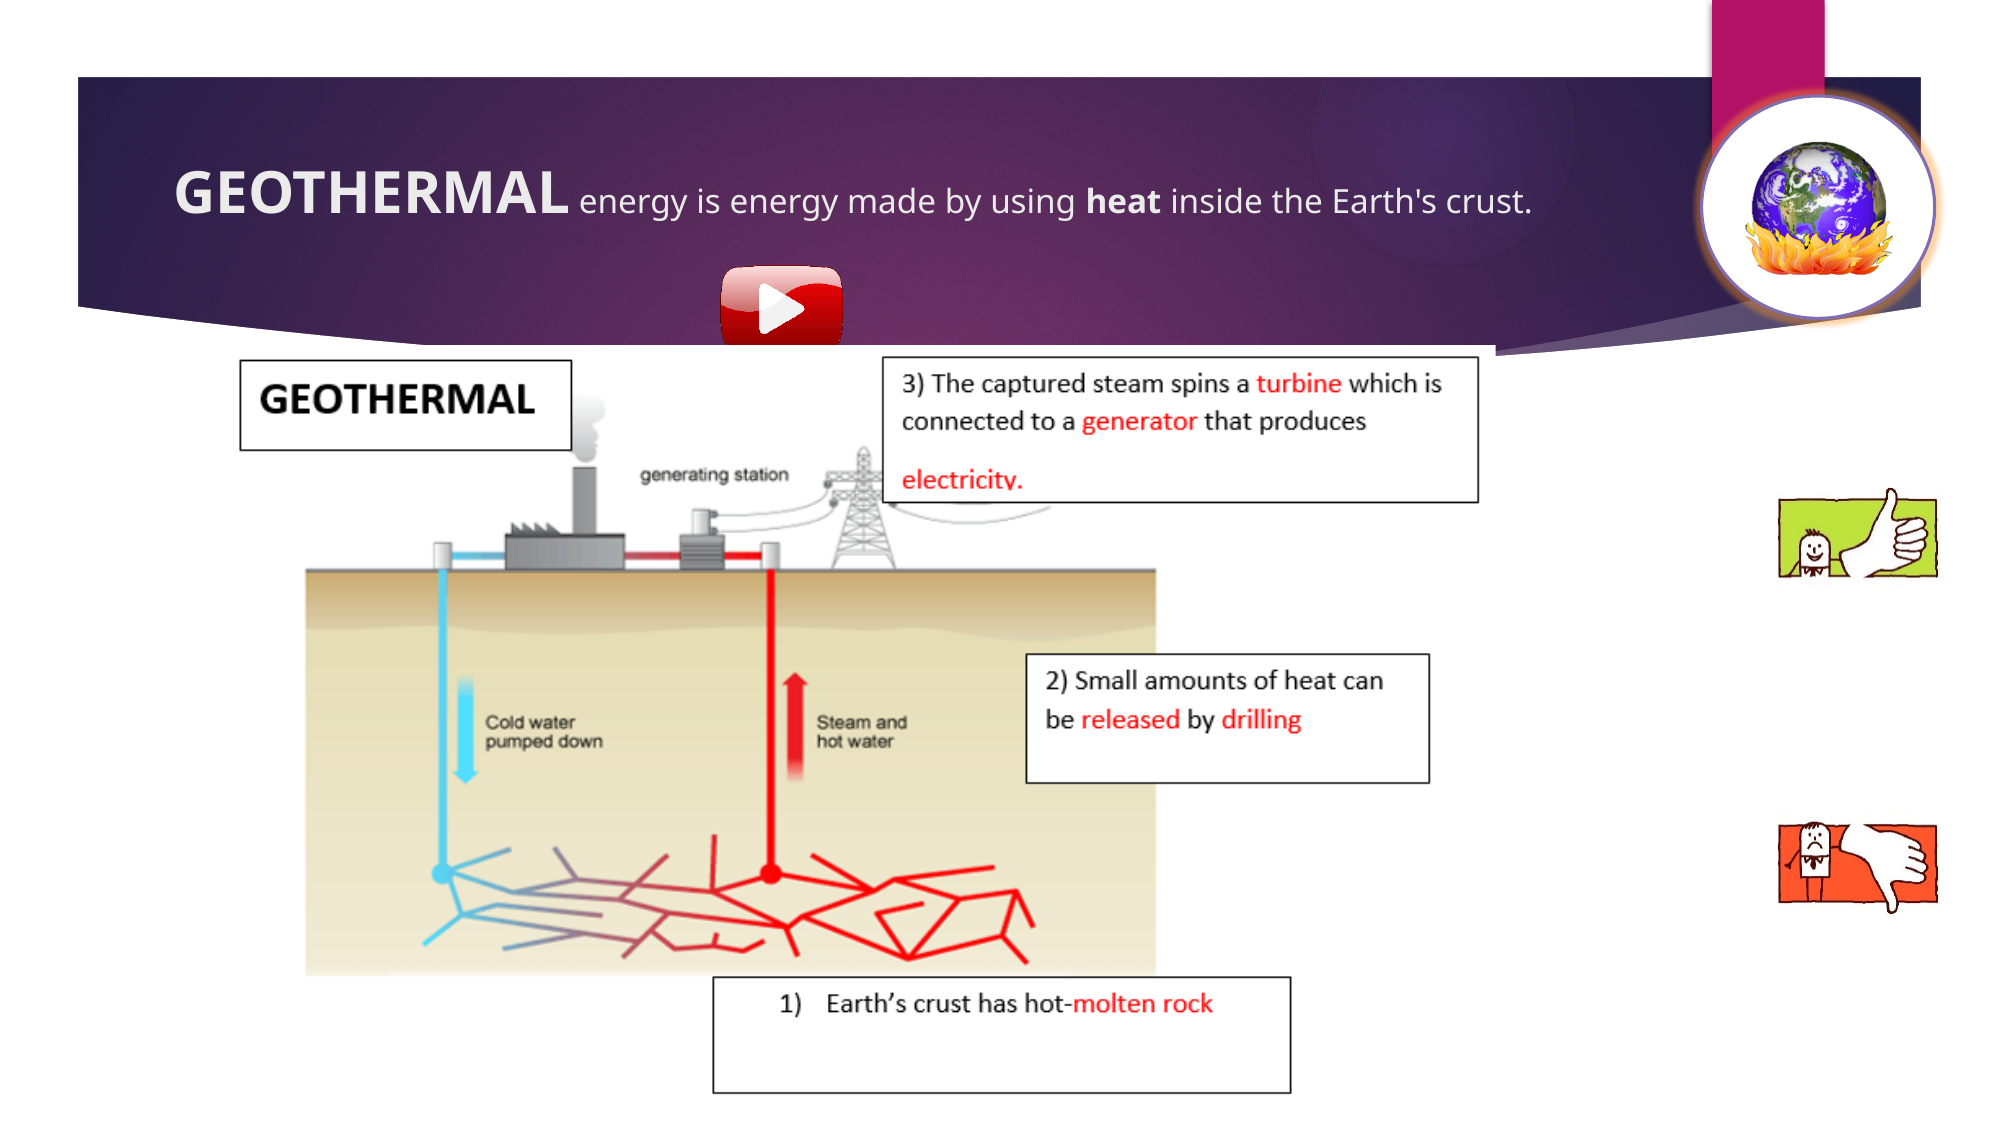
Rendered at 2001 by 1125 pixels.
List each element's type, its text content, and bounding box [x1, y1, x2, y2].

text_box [1701, 95, 1935, 319]
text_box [1765, 485, 1950, 920]
picture [235, 265, 1496, 1123]
title GEOTHERMAL energy is energy made by using heat inside the Earth's crust. [158, 91, 1596, 290]
